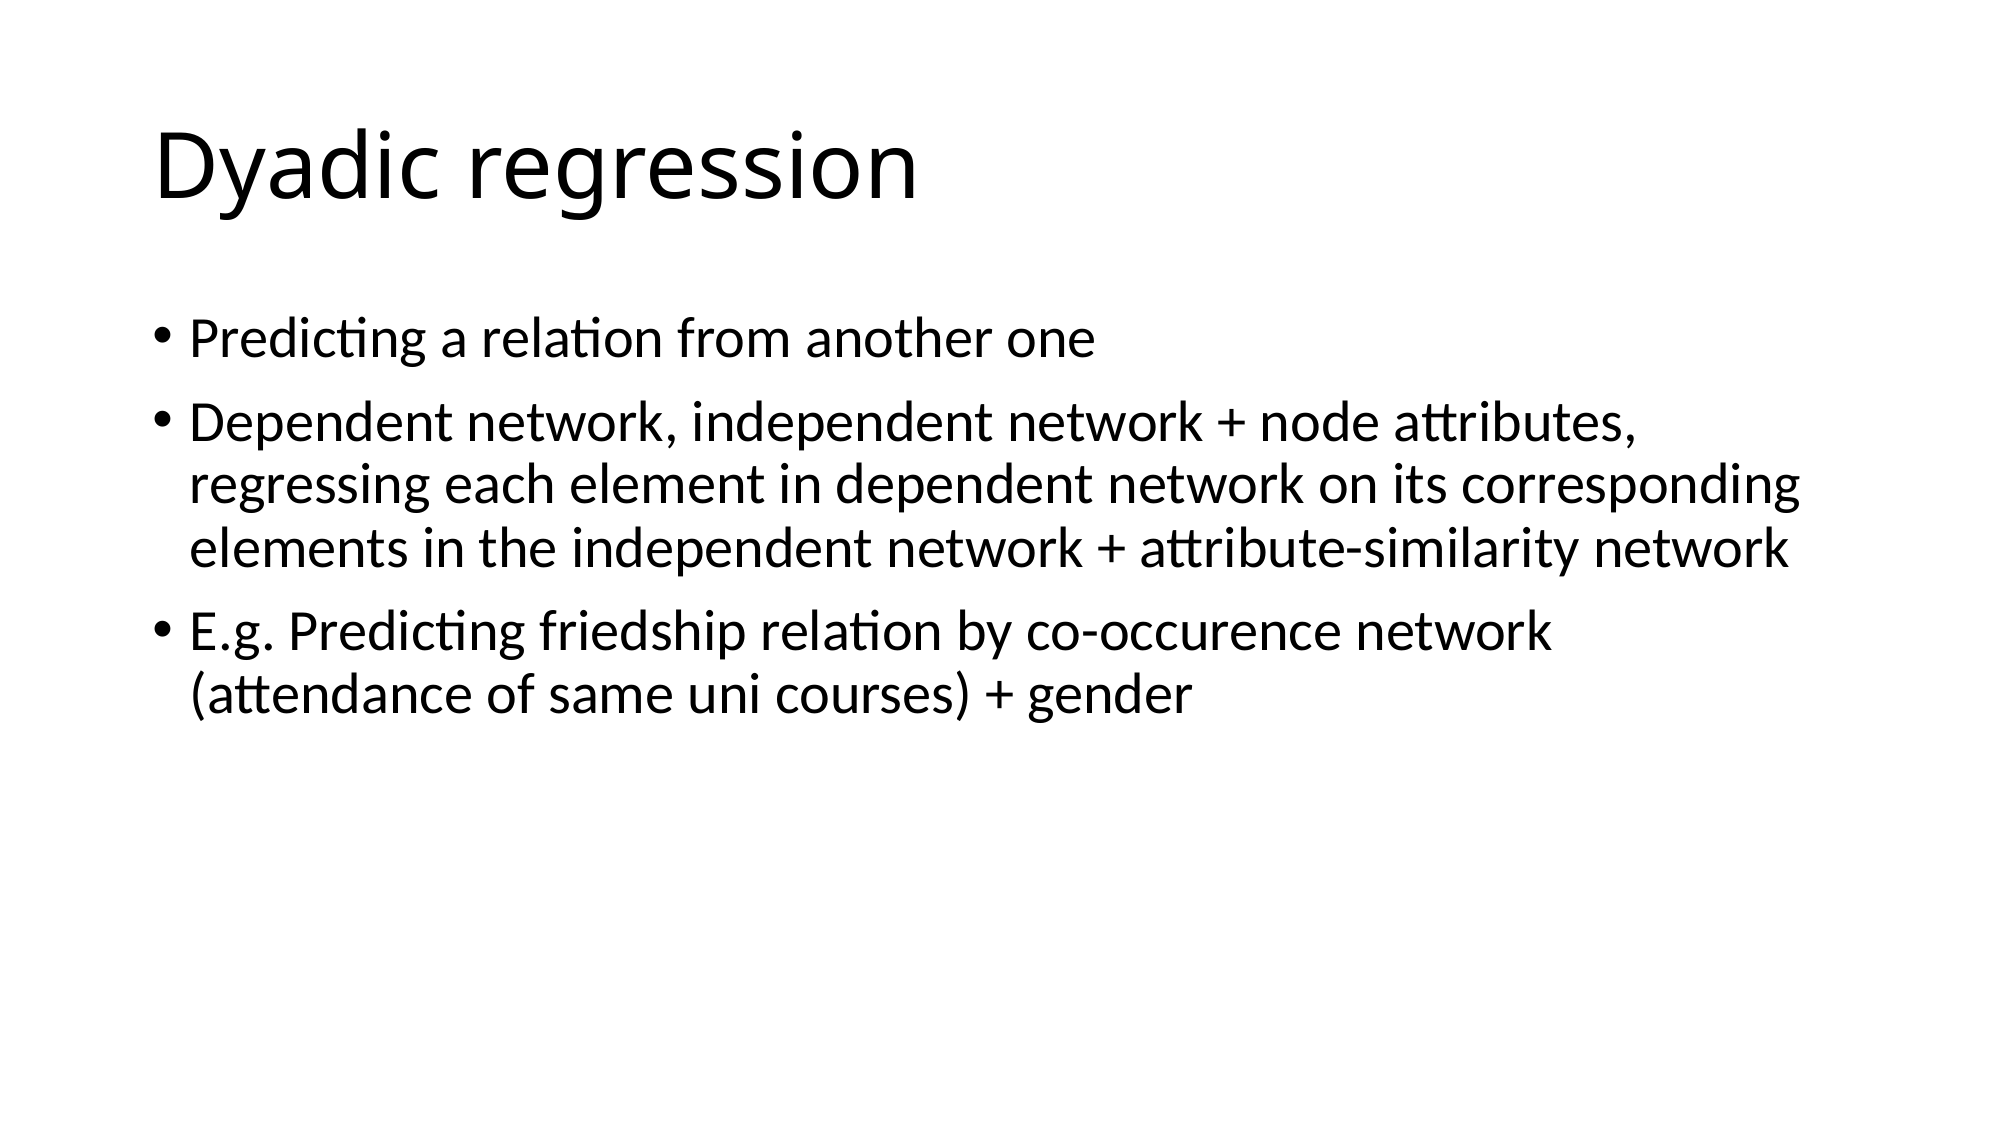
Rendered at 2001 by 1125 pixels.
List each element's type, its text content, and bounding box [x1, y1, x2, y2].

list Predicting a relation from another one Dependent network, independent network + node attributes, regressing each element in dependent network on its corresponding elements in the independent network + attribute-similarity network E.g. Predicting friedship relation by co-occurence network (attendance of same uni courses) + gender [137, 299, 1863, 1014]
title Dyadic regression [137, 59, 1863, 278]
